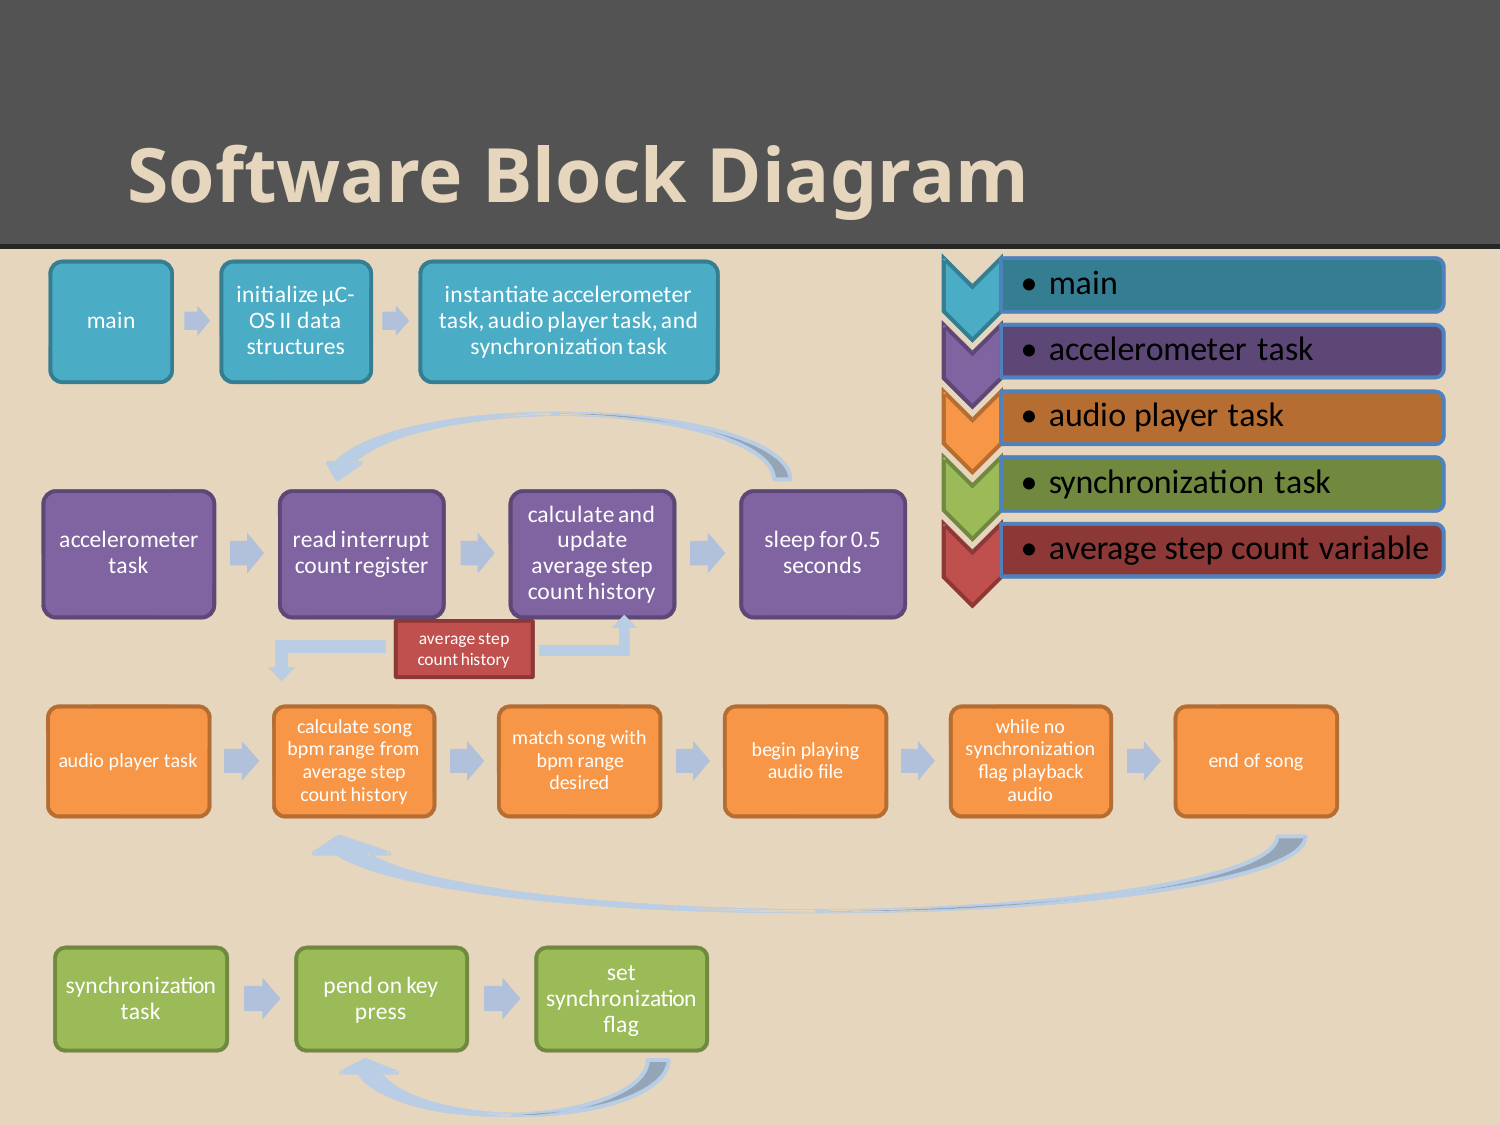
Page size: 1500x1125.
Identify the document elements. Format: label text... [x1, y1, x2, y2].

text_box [0, 160, 1500, 1125]
title Software Block Diagram [75, 45, 1425, 159]
